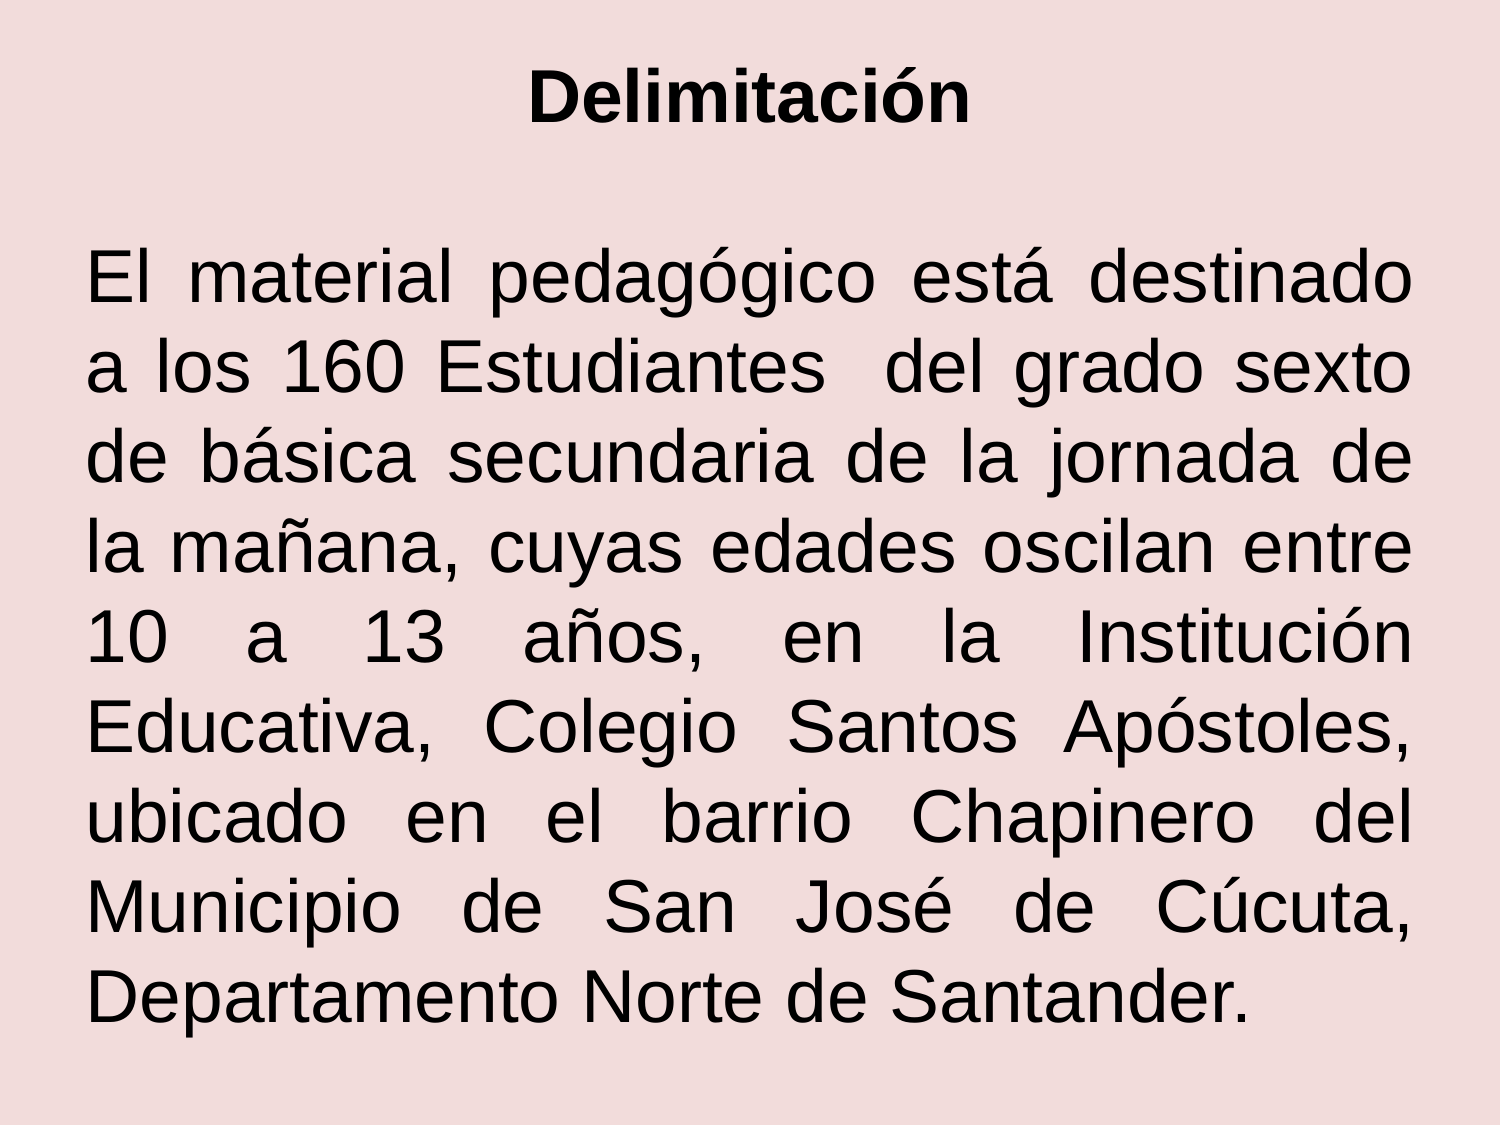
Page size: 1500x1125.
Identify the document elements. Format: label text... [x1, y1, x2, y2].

text_box Delimitación El material pedagógico está destinado a los 160 Estudiantes del grado sexto de básica secundaria de la jornada de la mañana, cuyas edades oscilan entre 10 a 13 años, en la Institución Educativa, Colegio Santos Apóstoles, ubicado en el barrio Chapinero del Municipio de San José de Cúcuta, Departamento Norte de Santander. [70, 40, 1430, 1045]
